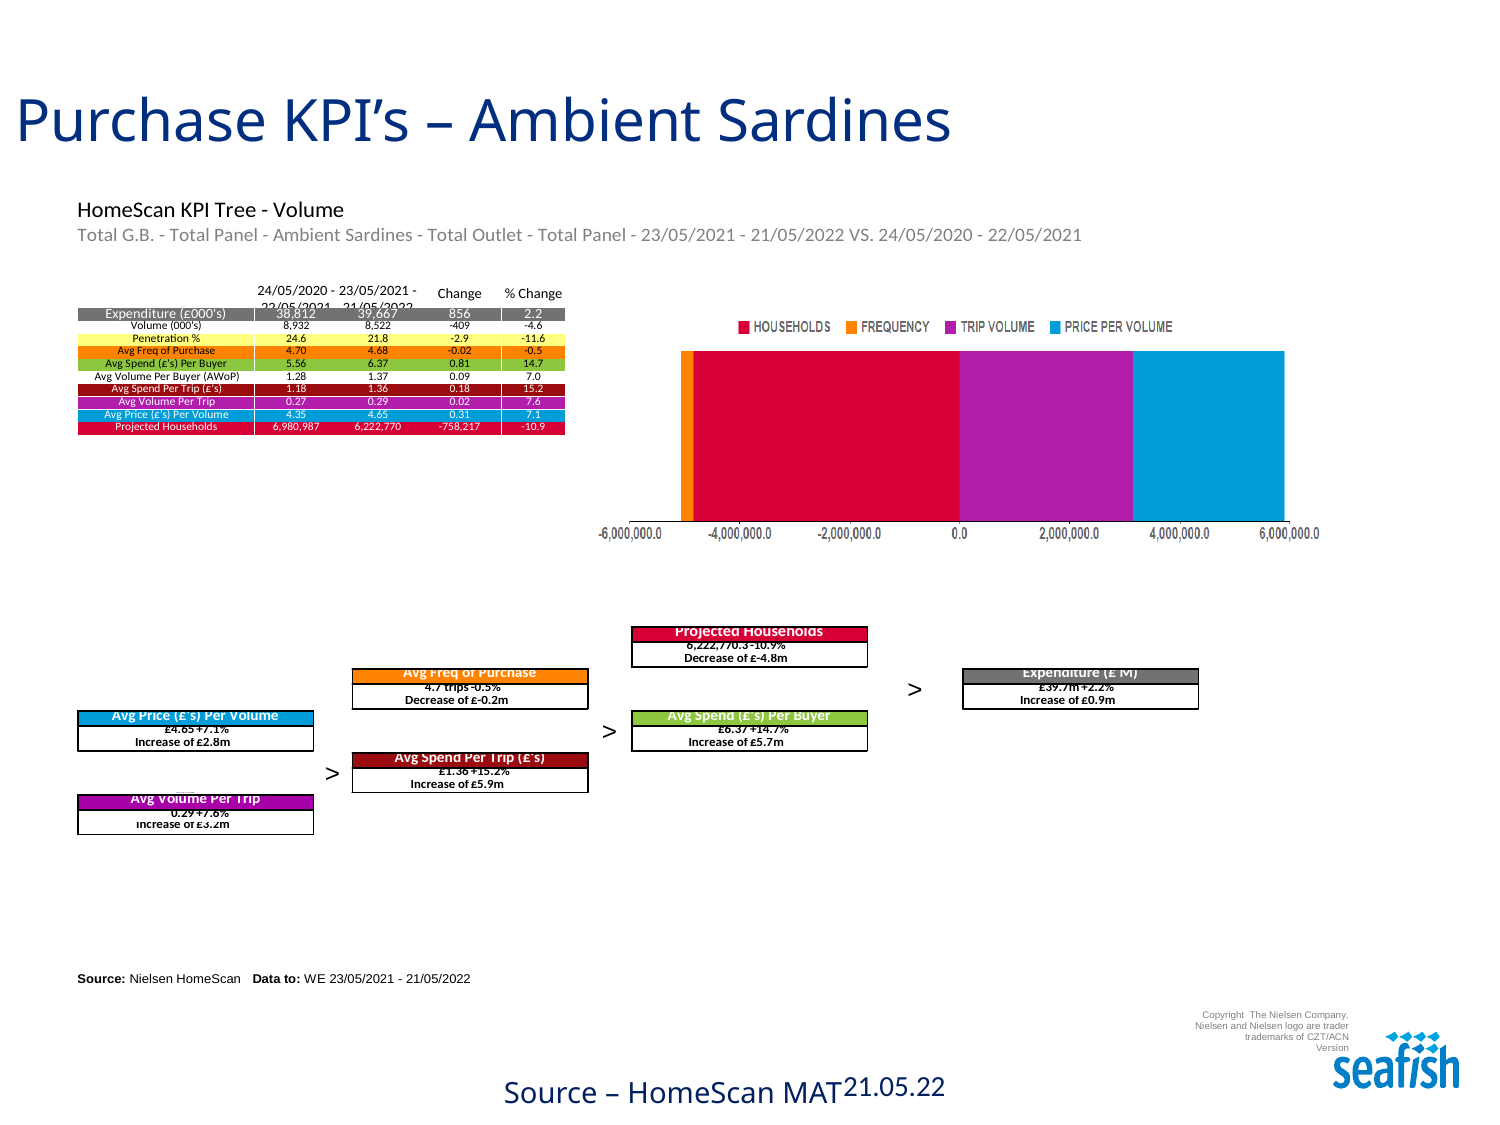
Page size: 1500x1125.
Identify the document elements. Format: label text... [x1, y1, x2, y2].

text_box Source – HomeScan MAT [0, 1067, 857, 1117]
picture [31, 155, 1396, 1113]
text_box Purchase KPI’s – Ambient Sardines [0, 74, 1500, 161]
